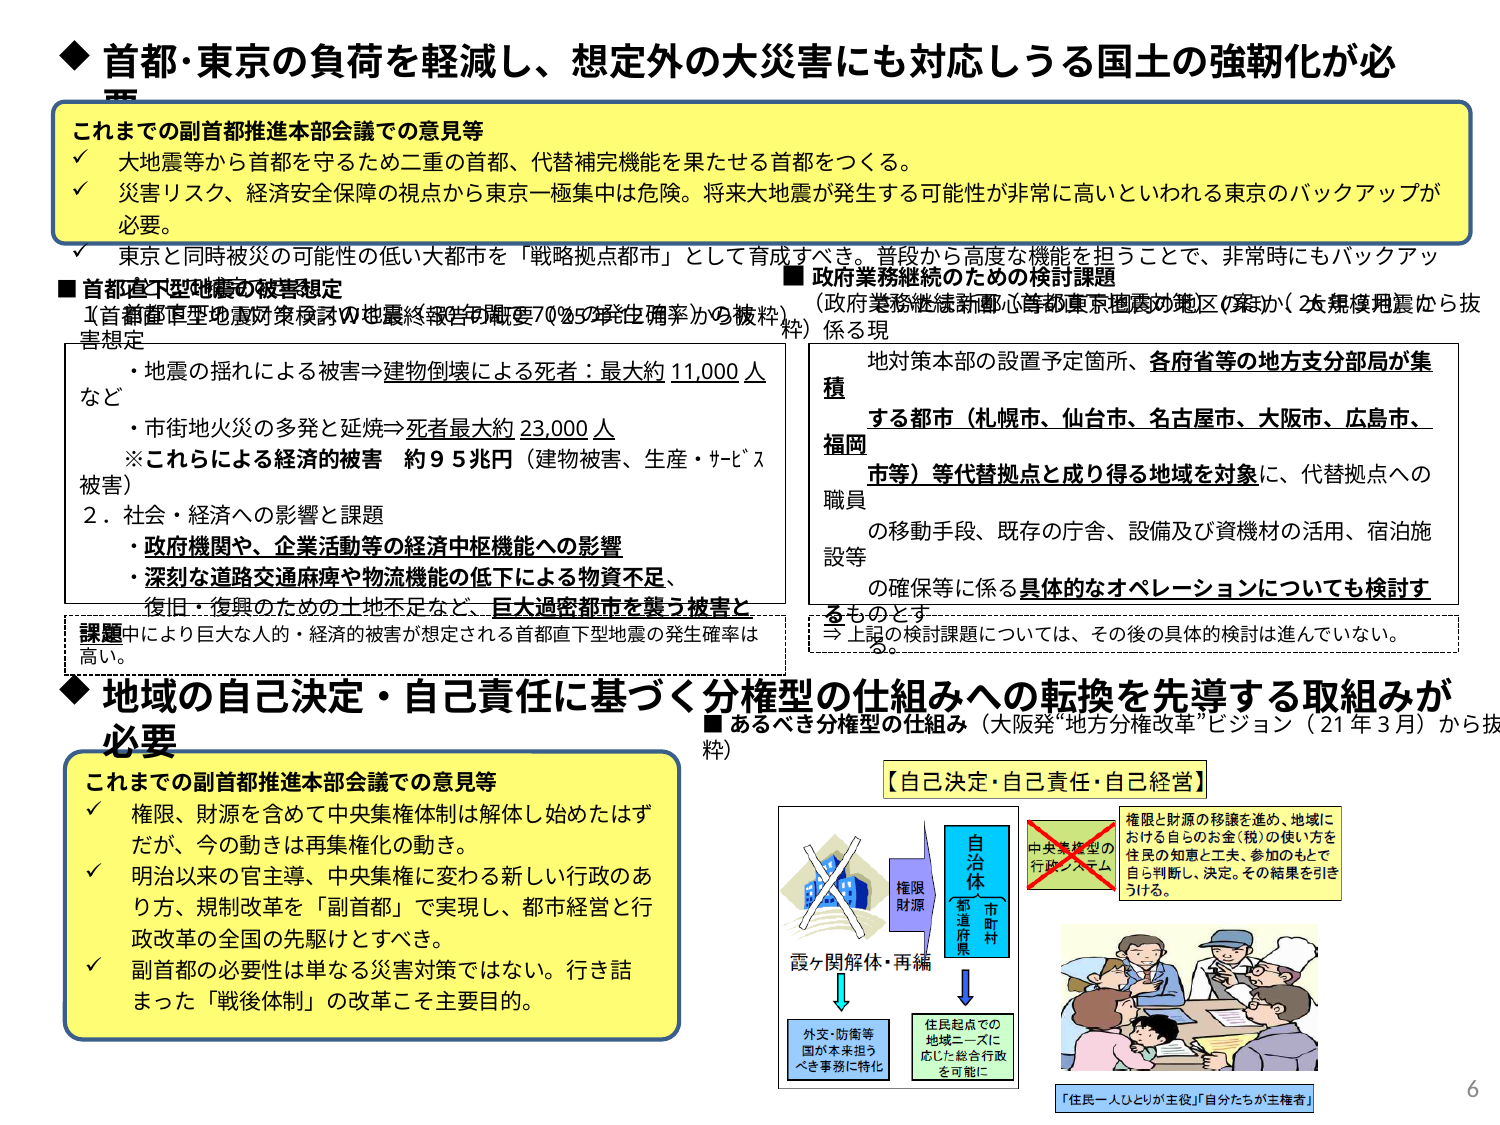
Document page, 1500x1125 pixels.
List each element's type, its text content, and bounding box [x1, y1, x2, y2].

picture [768, 757, 1348, 1116]
text_box ■政府業務継続のための検討課題 （政府業務継続計画（首都直下地震対策）(案)（26年３月）から抜粋） [764, 258, 1500, 345]
text_box １．首都直下のM7クラスの地震（30年間で70%の発生確率）の被害想定 ・地震の揺れによる被害⇒建物倒壊による死者：最大約11,000人など ・市街地火災の多発と延焼⇒死者最大約23,000人 ※これらによる経済的被害 約９５兆円（建物被害、生産・ｻｰﾋﾞｽ被害） ２．社会・経済への影響と課題 ・政府機関や、企業活動等の経済中枢機能への影響 ・深刻な道路交通麻痺や物流機能の低下による物資不足、 復旧・復興のための土地不足など、巨大過密都市を襲う被害と課題 [63, 342, 787, 605]
text_box 6 [1368, 1057, 1495, 1118]
text_box これまでの副首都推進本部会議での意見等 権限、財源を含めて中央集権体制は解体し始めたはずだが、今の動きは再集権化の動き。 明治以来の官主導、中央集権に変わる新しい行政のあり方、規制改革を「副首都」で実現し、都市経営と行政改革の全国の先駆けとすべき。 副首都の必要性は単なる災害対策ではない。行き詰まった「戦後体制」の改革こそ主要目的。 [62, 770, 682, 1042]
text_box 首都･東京の負荷を軽減し、想定外の大災害にも対応しうる国土の強靭化が必要 [41, 30, 1431, 136]
text_box さいたま新都心等の東京圏内の地区のほか、大規模地震に係る現 地対策本部の設置予定箇所、各府省等の地方支分部局が集積 する都市（札幌市、仙台市、名古屋市、大阪市、広島市、福岡 市等）等代替拠点と成り得る地域を対象に、代替拠点への職員 の移動手段、既存の庁舎、設備及び資機材の活用、宿泊施設等 の確保等に係る具体的なオペレーションについても検討するものとす る。 [807, 345, 1461, 607]
text_box ⇒集中により巨大な人的・経済的被害が想定される首都直下型地震の発生確率は高い。 [64, 615, 786, 665]
text_box ■首都直下型地震の被害想定 （首都直下型地震対策検討ＷＧ最終報告の概要（25年12月）から抜粋） [39, 259, 764, 346]
text_box これまでの副首都推進本部会議での意見等 大地震等から首都を守るため二重の首都、代替補完機能を果たせる首都をつくる。 災害リスク、経済安全保障の視点から東京一極集中は危険。将来大地震が発生する可能性が非常に高いといわれる東京のバックアップが必要。 東京と同時被災の可能性の低い大都市を「戦略拠点都市」として育成すべき。普段から高度な機能を担うことで、非常時にもバックアップとして補完できる。 [50, 99, 1473, 246]
text_box 地域の自己決定・自己責任に基づく分権型の仕組みへの転換を先導する取組みが必要 [41, 665, 1500, 770]
text_box ⇒上記の検討課題については、その後の具体的検討は進んでいない。 [809, 615, 1459, 653]
